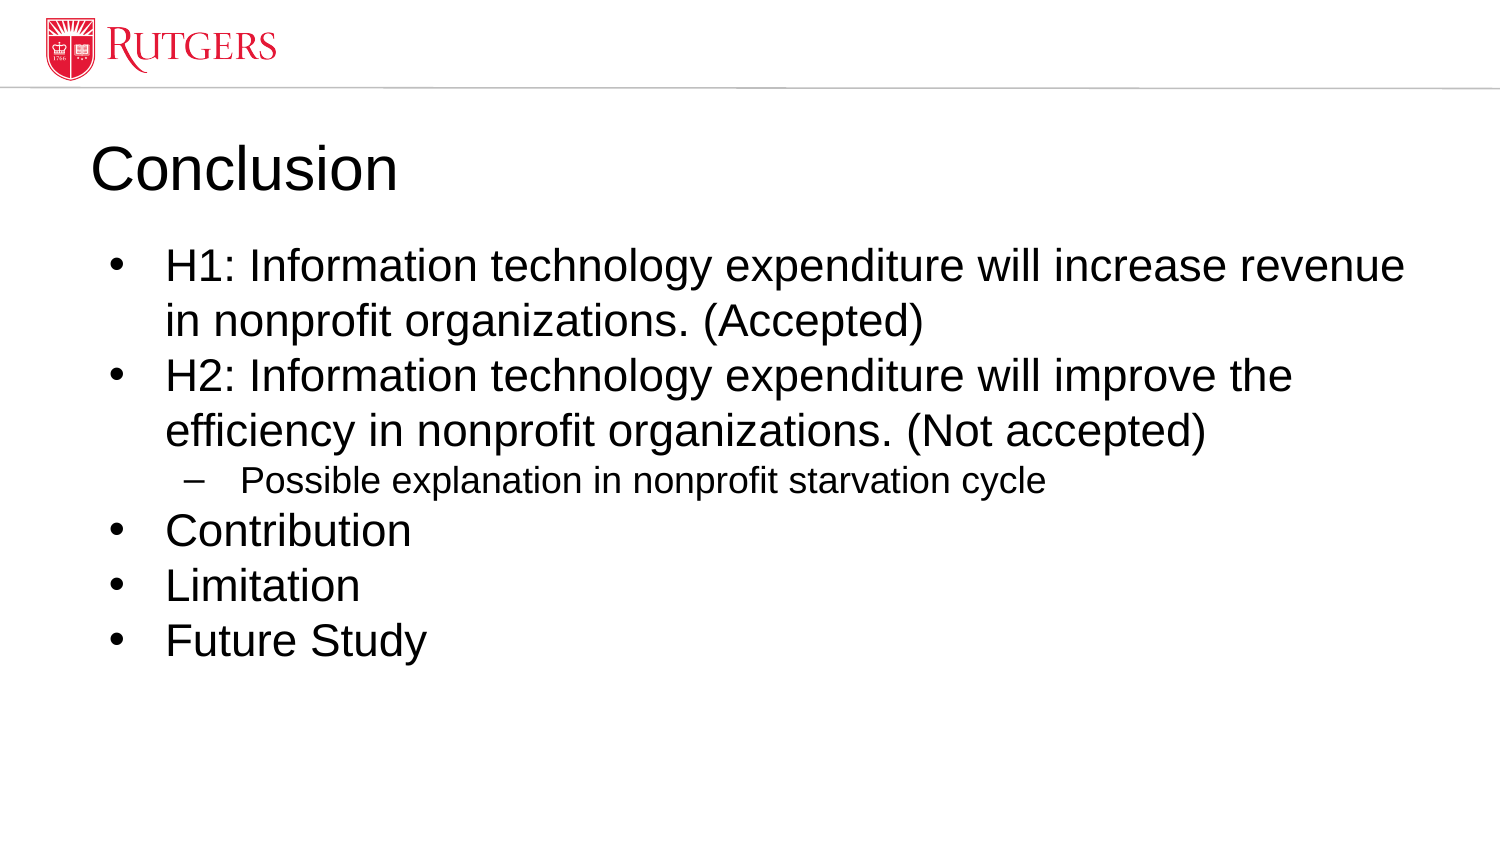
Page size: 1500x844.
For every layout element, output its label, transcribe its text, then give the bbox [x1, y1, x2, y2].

title Conclusion [75, 116, 1425, 216]
picture [46, 18, 276, 81]
list H1: Information technology expenditure will increase revenue in nonprofit organizations. (Accepted) H2: Information technology expenditure will improve the efficiency in nonprofit organizations. (Not accepted) Possible explanation in nonprofit starvation cycle Contribution Limitation Future Study [75, 228, 1425, 752]
